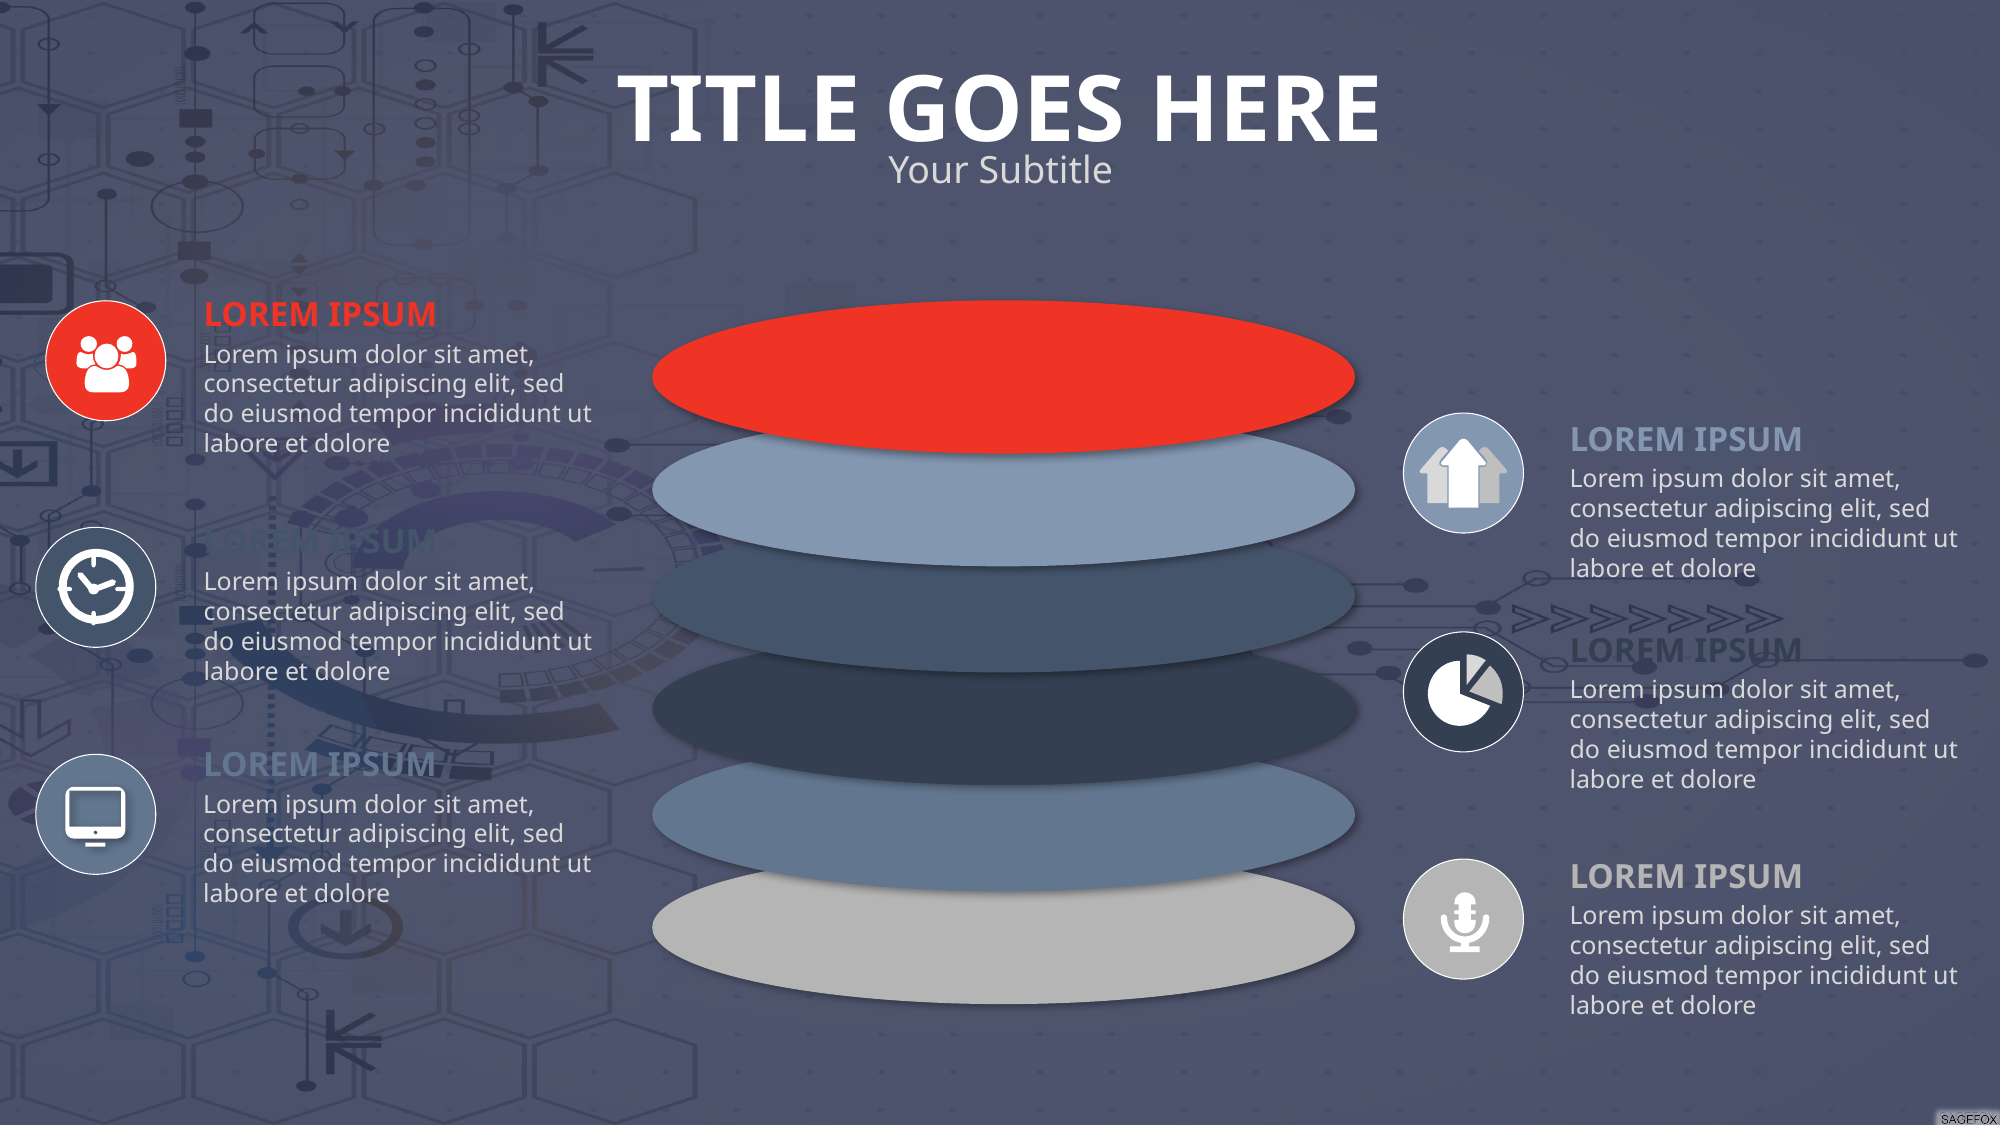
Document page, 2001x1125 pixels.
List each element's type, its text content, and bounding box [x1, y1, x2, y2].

text_box [651, 875, 1357, 1006]
text_box [1402, 858, 1525, 981]
text_box [651, 299, 1357, 455]
text_box [85, 842, 106, 847]
text_box [651, 766, 1357, 893]
text_box [651, 438, 1357, 568]
text_box LOREM IPSUM Lorem ipsum dolor sit amet, consectetur adipiscing elit, sed do eiusmod tempor incididunt ut labore et dolore [193, 515, 611, 691]
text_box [1427, 654, 1503, 726]
text_box LOREM IPSUM Lorem ipsum dolor sit amet, consectetur adipiscing elit, sed do eiusmod tempor incididunt ut labore et dolore [193, 738, 610, 913]
text_box [65, 786, 126, 839]
text_box LOREM IPSUM Lorem ipsum dolor sit amet, consectetur adipiscing elit, sed do eiusmod tempor incididunt ut labore et dolore [1559, 412, 1977, 588]
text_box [1418, 438, 1509, 508]
text_box LOREM IPSUM Lorem ipsum dolor sit amet, consectetur adipiscing elit, sed do eiusmod tempor incididunt ut labore et dolore [1559, 849, 1977, 1025]
text_box LOREM IPSUM Lorem ipsum dolor sit amet, consectetur adipiscing elit, sed do eiusmod tempor incididunt ut labore et dolore [1559, 623, 1977, 799]
picture [1938, 1114, 1999, 1125]
text_box LOREM IPSUM Lorem ipsum dolor sit amet, consectetur adipiscing elit, sed do eiusmod tempor incididunt ut labore et dolore [193, 288, 611, 463]
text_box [1440, 892, 1490, 953]
text_box [34, 526, 157, 649]
text_box [651, 547, 1357, 674]
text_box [548, 42, 1452, 199]
text_box [34, 753, 157, 876]
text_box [45, 300, 166, 421]
text_box [1402, 411, 1525, 535]
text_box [57, 548, 134, 626]
text_box [1402, 630, 1525, 753]
text_box [651, 657, 1357, 787]
